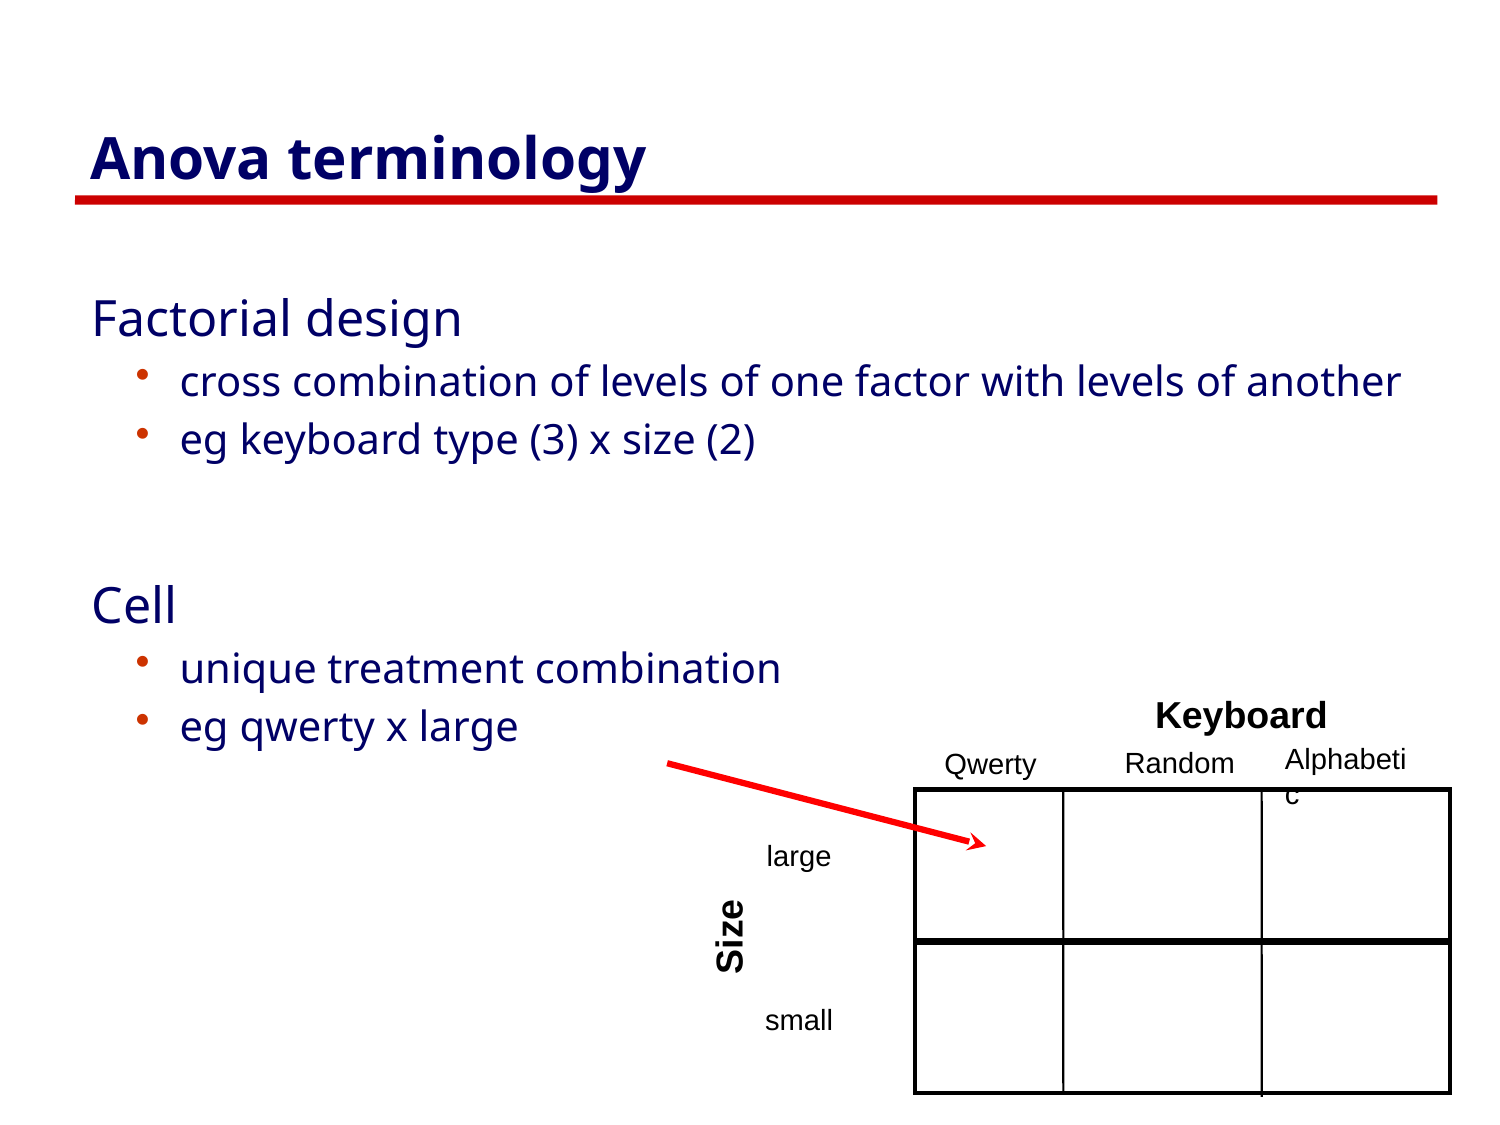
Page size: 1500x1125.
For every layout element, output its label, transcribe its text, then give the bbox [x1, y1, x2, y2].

text_box Size [697, 884, 758, 990]
text_box Random [1109, 744, 1251, 785]
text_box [915, 940, 1451, 1098]
text_box Keyboard [1102, 683, 1344, 744]
text_box Qwerty [929, 737, 1053, 785]
text_box Alphabetic [1269, 732, 1437, 785]
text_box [915, 787, 1451, 940]
text_box large [751, 830, 847, 881]
list Factorial design cross combination of levels of one factor with levels of another eg keyboard type (3) x size (2) Cell unique treatment combination eg qwerty x large [76, 278, 1436, 1059]
title Anova terminology [75, 112, 1438, 200]
text_box small [749, 994, 849, 1045]
